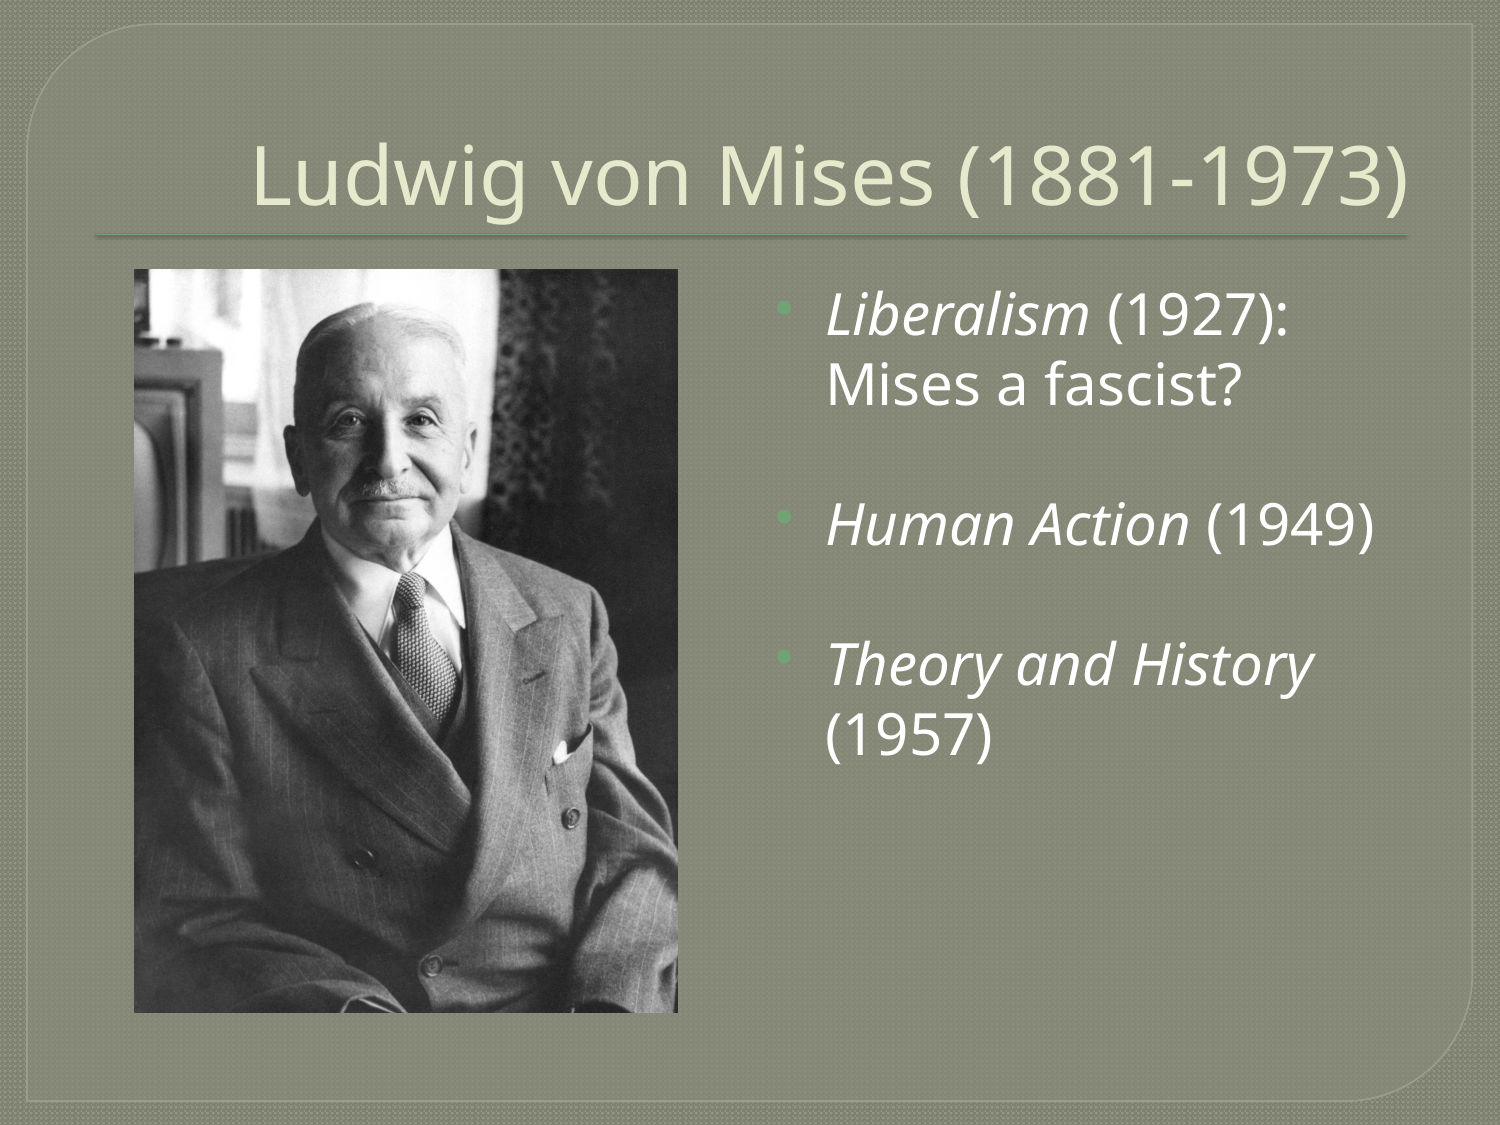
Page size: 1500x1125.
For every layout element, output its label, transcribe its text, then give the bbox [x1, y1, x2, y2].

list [134, 269, 679, 1013]
list Liberalism (1927): Mises a fascist? Human Action (1949) Theory and History (1957) [762, 270, 1425, 1013]
title Ludwig von Mises (1881-1973) [75, 41, 1425, 230]
